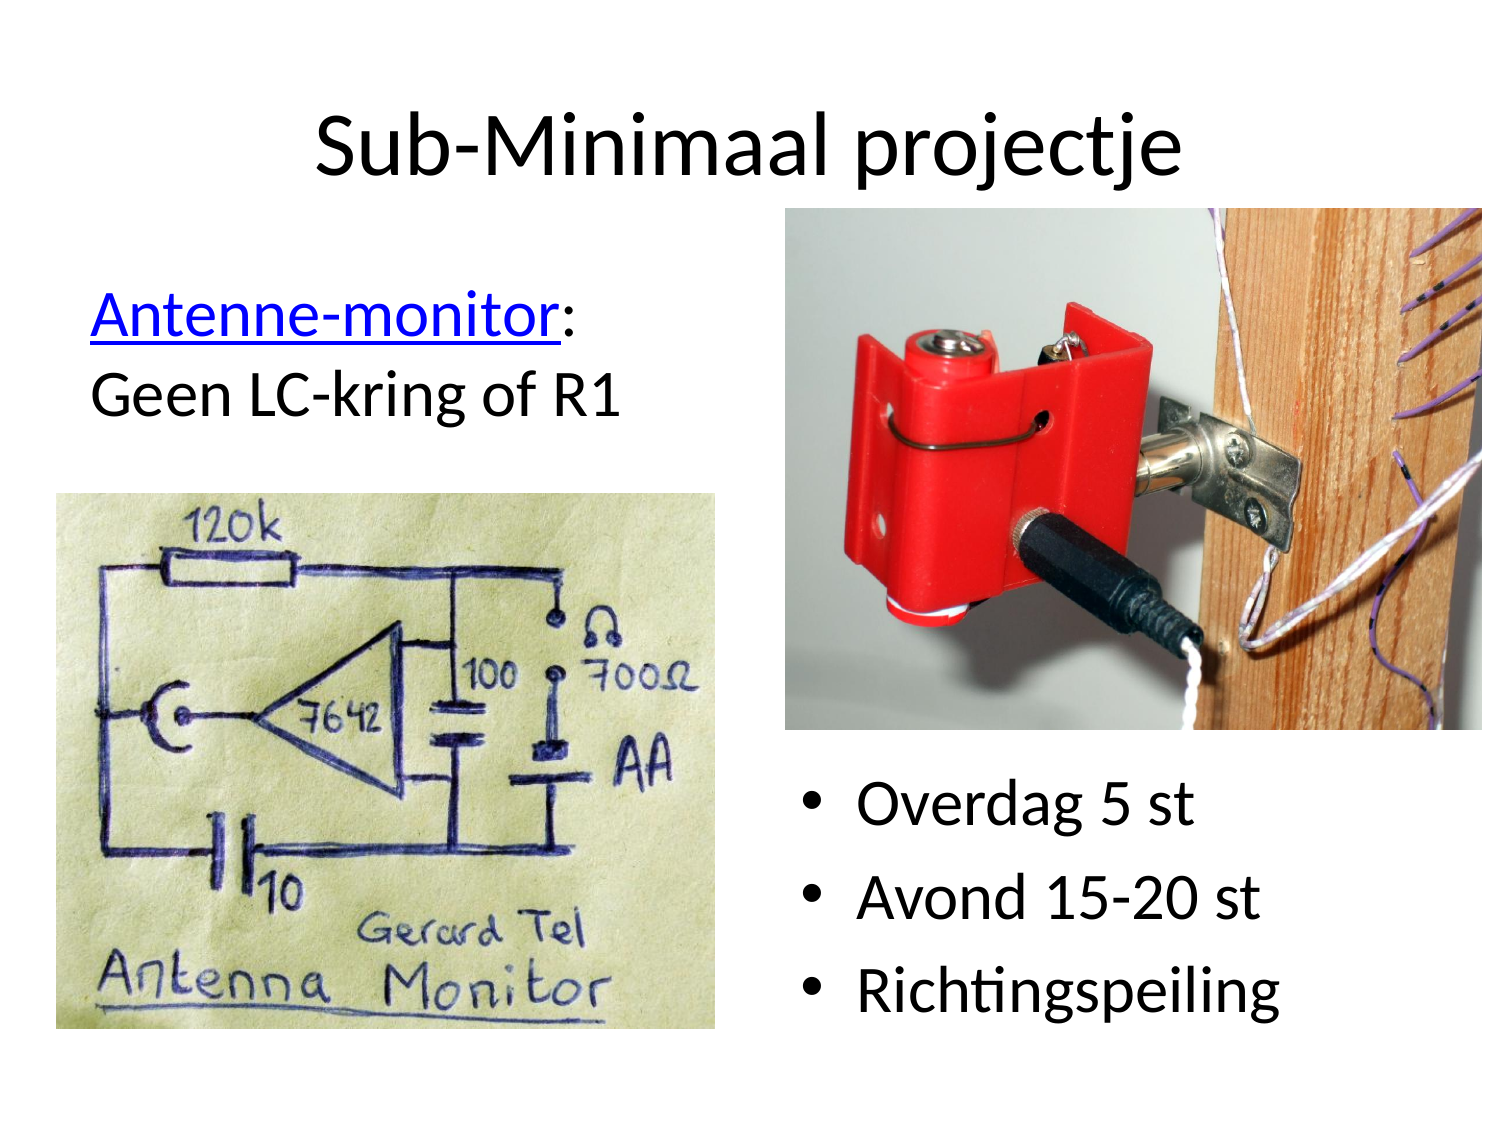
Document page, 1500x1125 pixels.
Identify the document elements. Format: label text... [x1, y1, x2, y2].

title Sub-Minimaal projectje [75, 45, 1425, 233]
picture [785, 207, 1482, 731]
picture [55, 493, 715, 1030]
list Antenne-monitor: Geen LC-kring of R1 [75, 262, 715, 480]
text_box Overdag 5 st Avond 15-20 st Richtingspeiling [785, 751, 1425, 1080]
